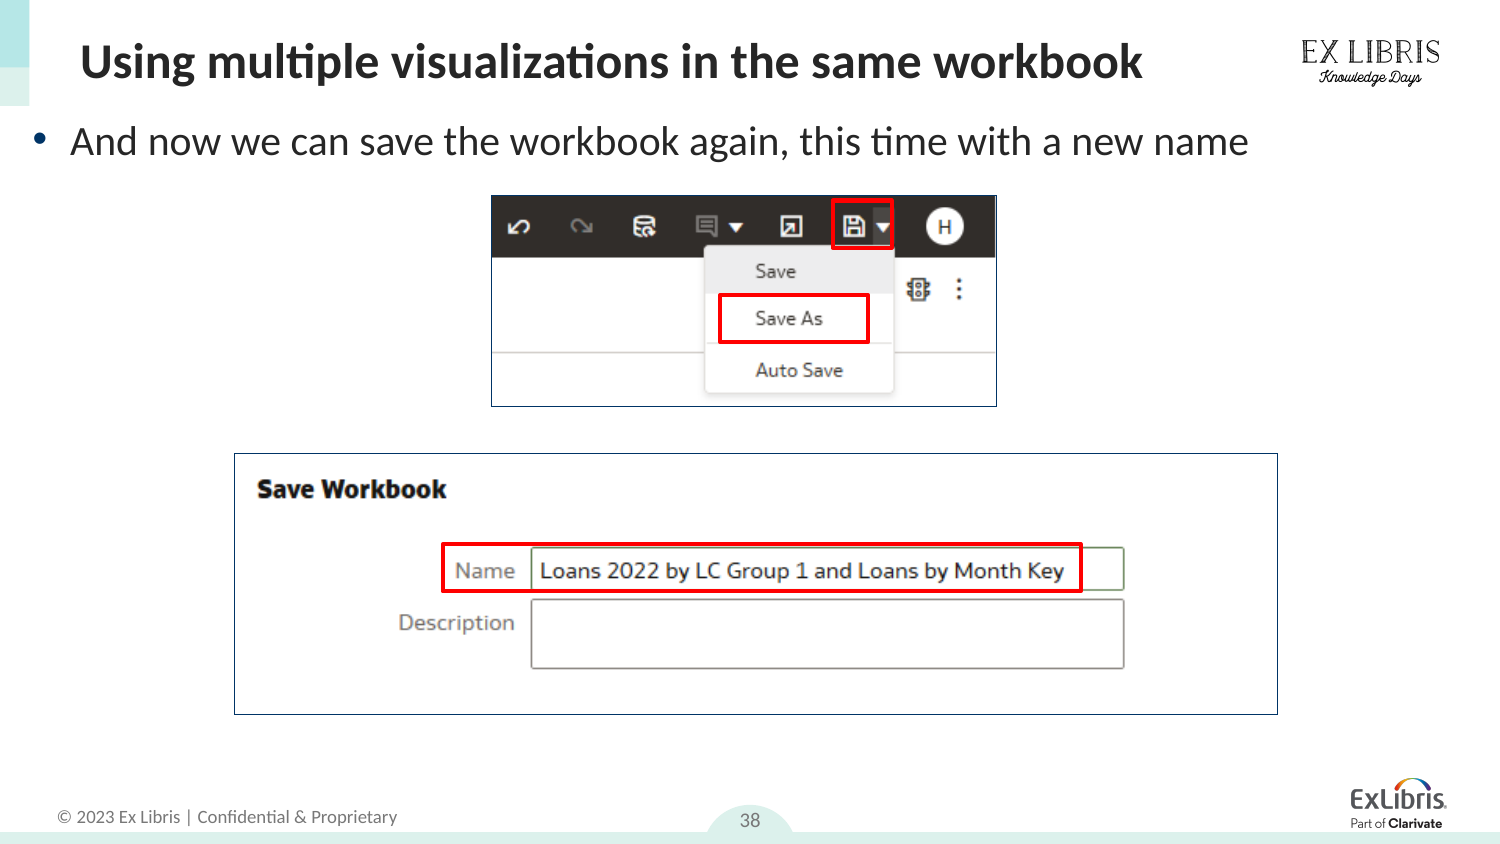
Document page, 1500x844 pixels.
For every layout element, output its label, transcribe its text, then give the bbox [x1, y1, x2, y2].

picture [491, 194, 997, 407]
slide_number 38 [705, 789, 795, 844]
list And now we can save the workbook again, this time with a new name [17, 106, 1471, 225]
title Using multiple visualizations in the same workbook [64, 11, 1447, 106]
picture [1351, 778, 1447, 828]
picture [233, 453, 1278, 715]
